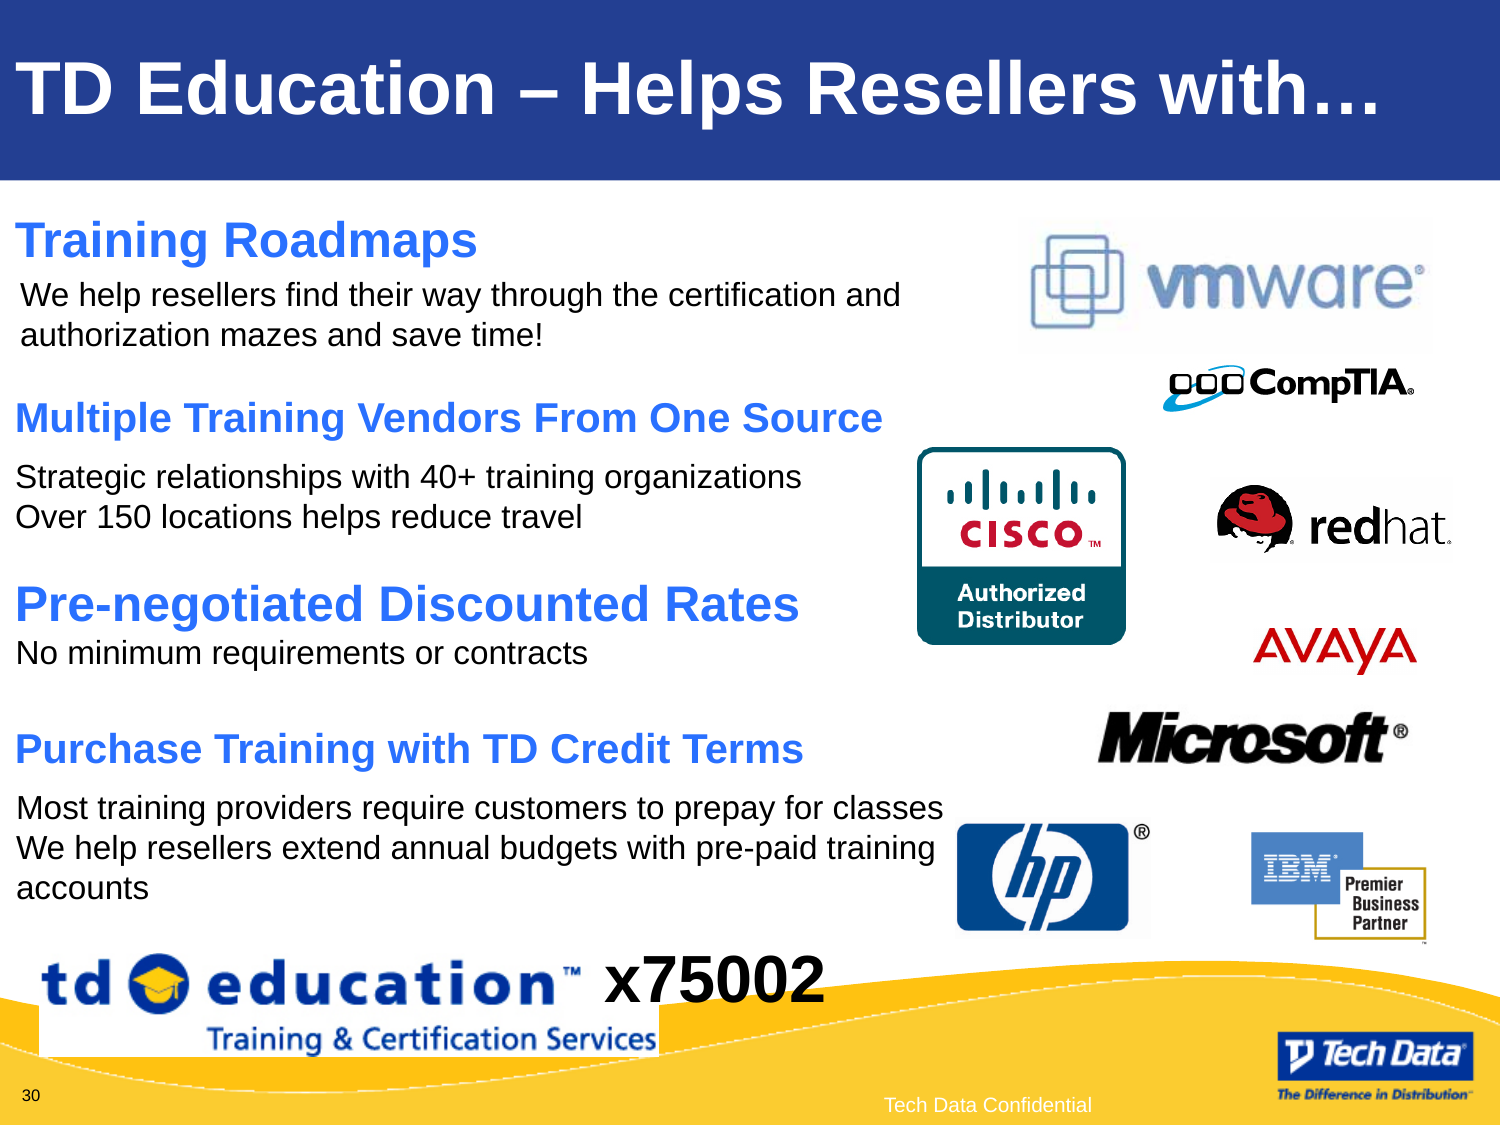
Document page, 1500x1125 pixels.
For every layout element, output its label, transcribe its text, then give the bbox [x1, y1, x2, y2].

text_box Pre-negotiated Discounted Rates [0, 564, 863, 639]
text_box Multiple Training Vendors From One Source [0, 383, 934, 448]
picture [1245, 823, 1434, 949]
text_box Training Roadmaps [0, 199, 863, 275]
picture [0, 953, 1500, 1125]
picture [955, 817, 1151, 940]
picture [1253, 628, 1417, 676]
picture [913, 444, 1129, 647]
text_box Most training providers require customers to prepay for classes We help resellers extend annual budgets with pre-paid training accounts [1, 779, 992, 914]
text_box No minimum requirements or contracts [0, 624, 957, 679]
title TD Education – Helps Resellers with… [0, 0, 1500, 181]
picture [1209, 477, 1453, 563]
text_box We help resellers find their way through the certification and authorization mazes and save time! [5, 265, 966, 361]
picture [1018, 217, 1434, 423]
text_box x75002 [664, 962, 842, 973]
picture [1092, 694, 1413, 777]
text_box Purchase Training with TD Credit Terms [0, 714, 863, 779]
text_box Strategic relationships with 40+ training organizations Over 150 locations helps reduce travel [0, 448, 909, 543]
